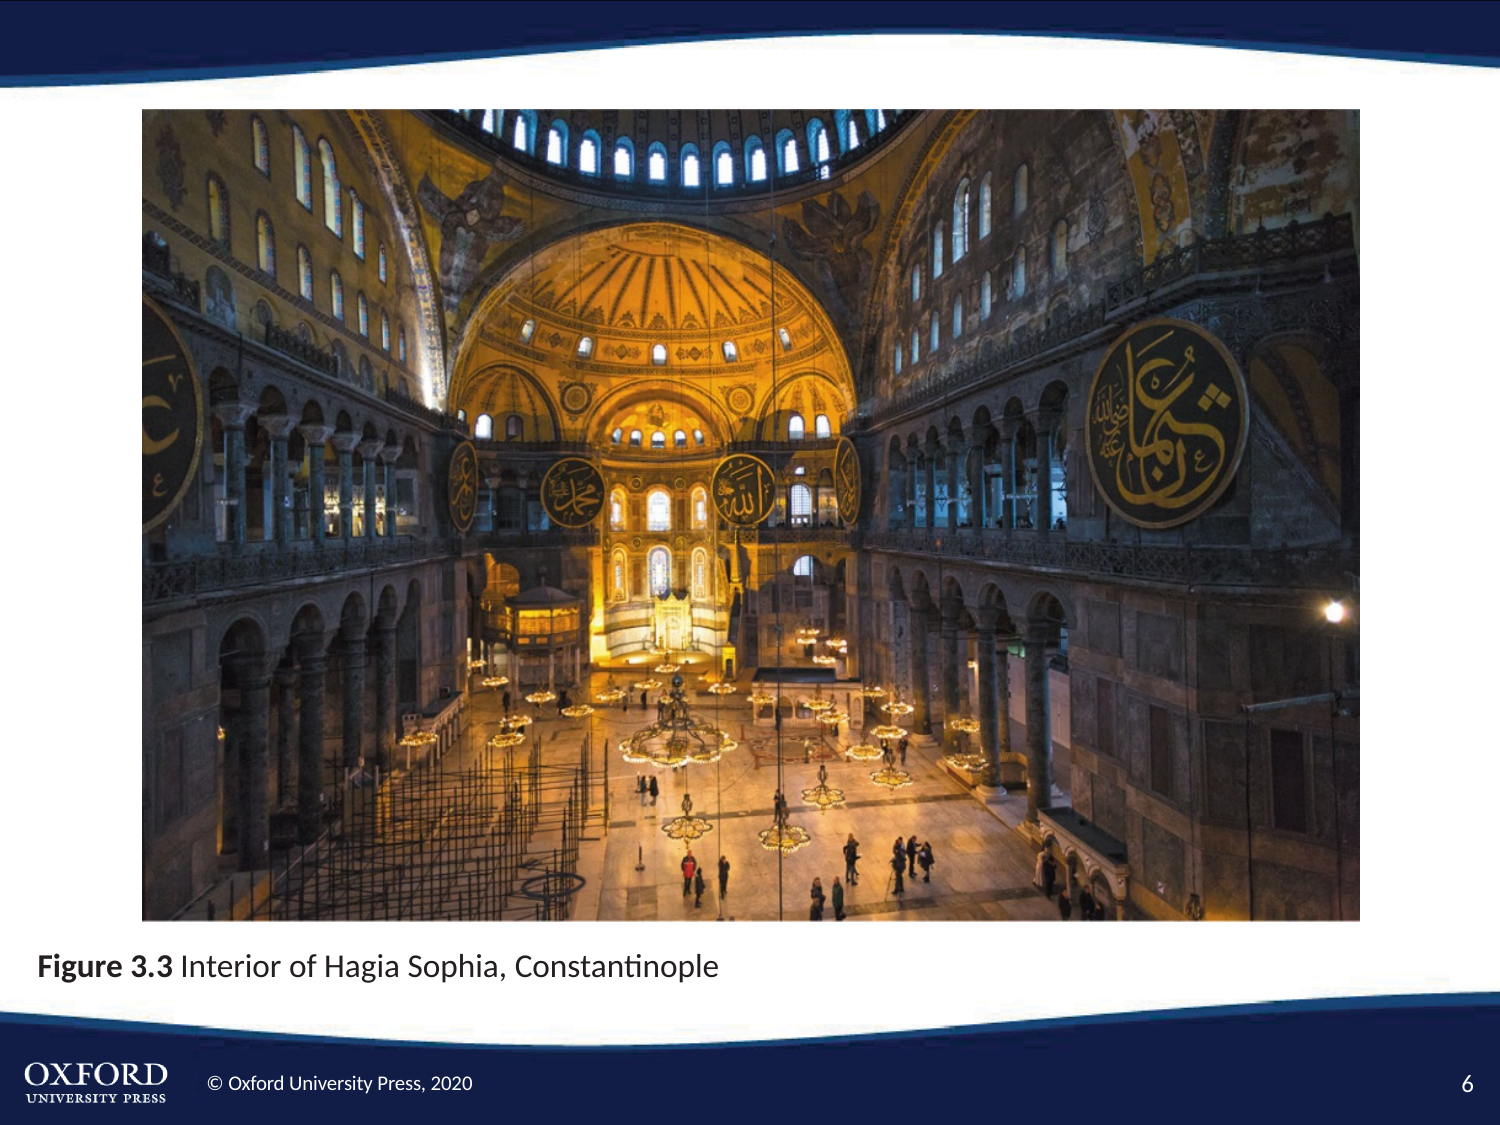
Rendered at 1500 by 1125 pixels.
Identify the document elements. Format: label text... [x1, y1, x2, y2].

picture [0, 0, 1500, 1125]
slide_number 6 [1463, 1071, 1481, 1125]
title Figure 3.3 Interior of Hagia Sophia, Constantinople [37, 921, 1463, 1125]
